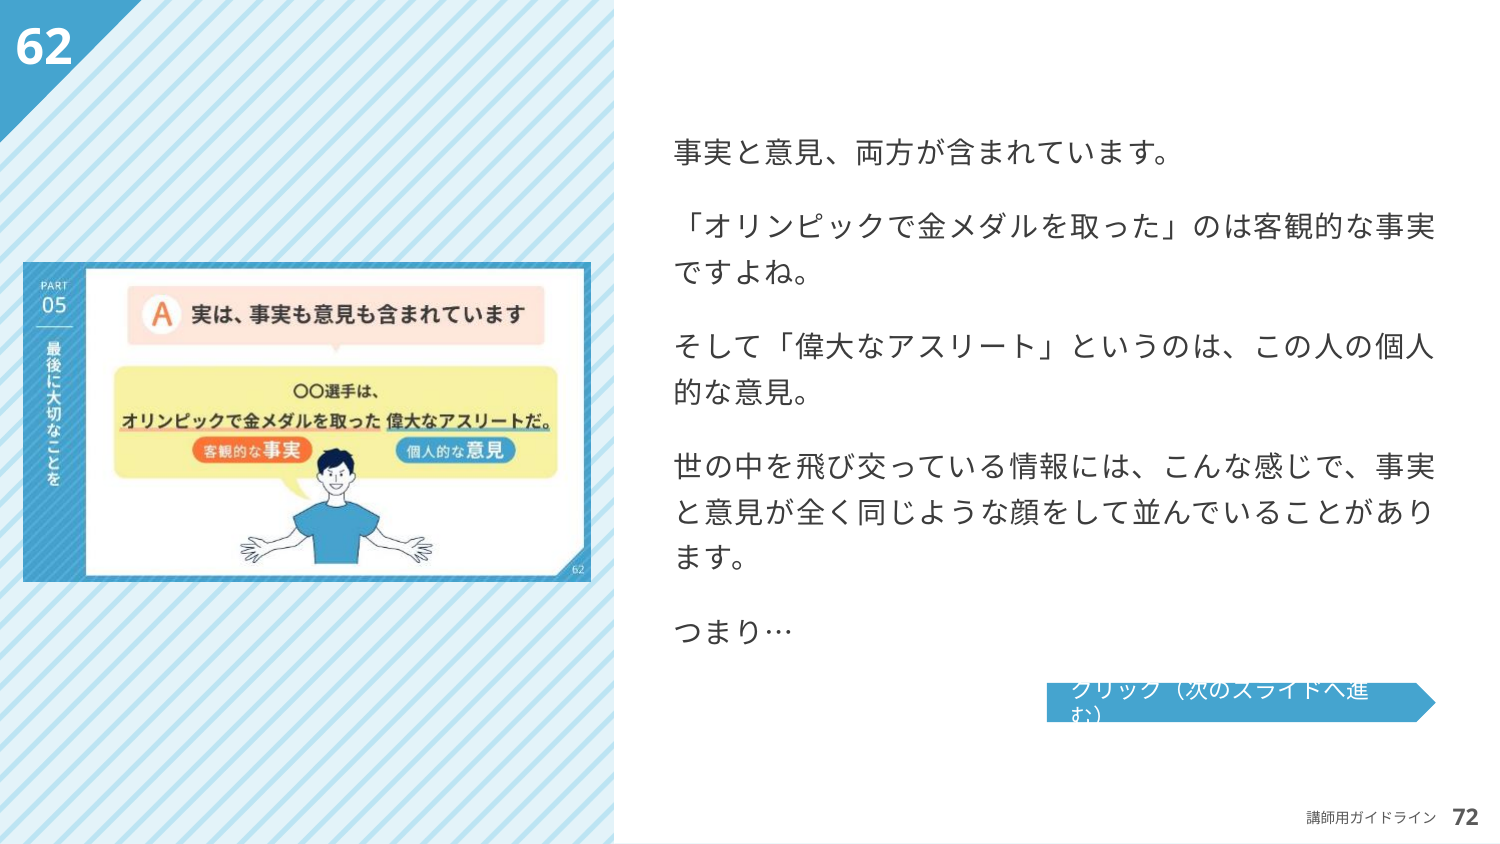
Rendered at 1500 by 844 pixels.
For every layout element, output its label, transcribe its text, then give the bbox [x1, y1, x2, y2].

footer 講師用ガイドライン [1303, 809, 1437, 827]
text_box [673, 121, 1437, 723]
slide_number 71 [1449, 803, 1482, 832]
text_box 62 [0, 0, 143, 145]
picture [0, 0, 614, 844]
